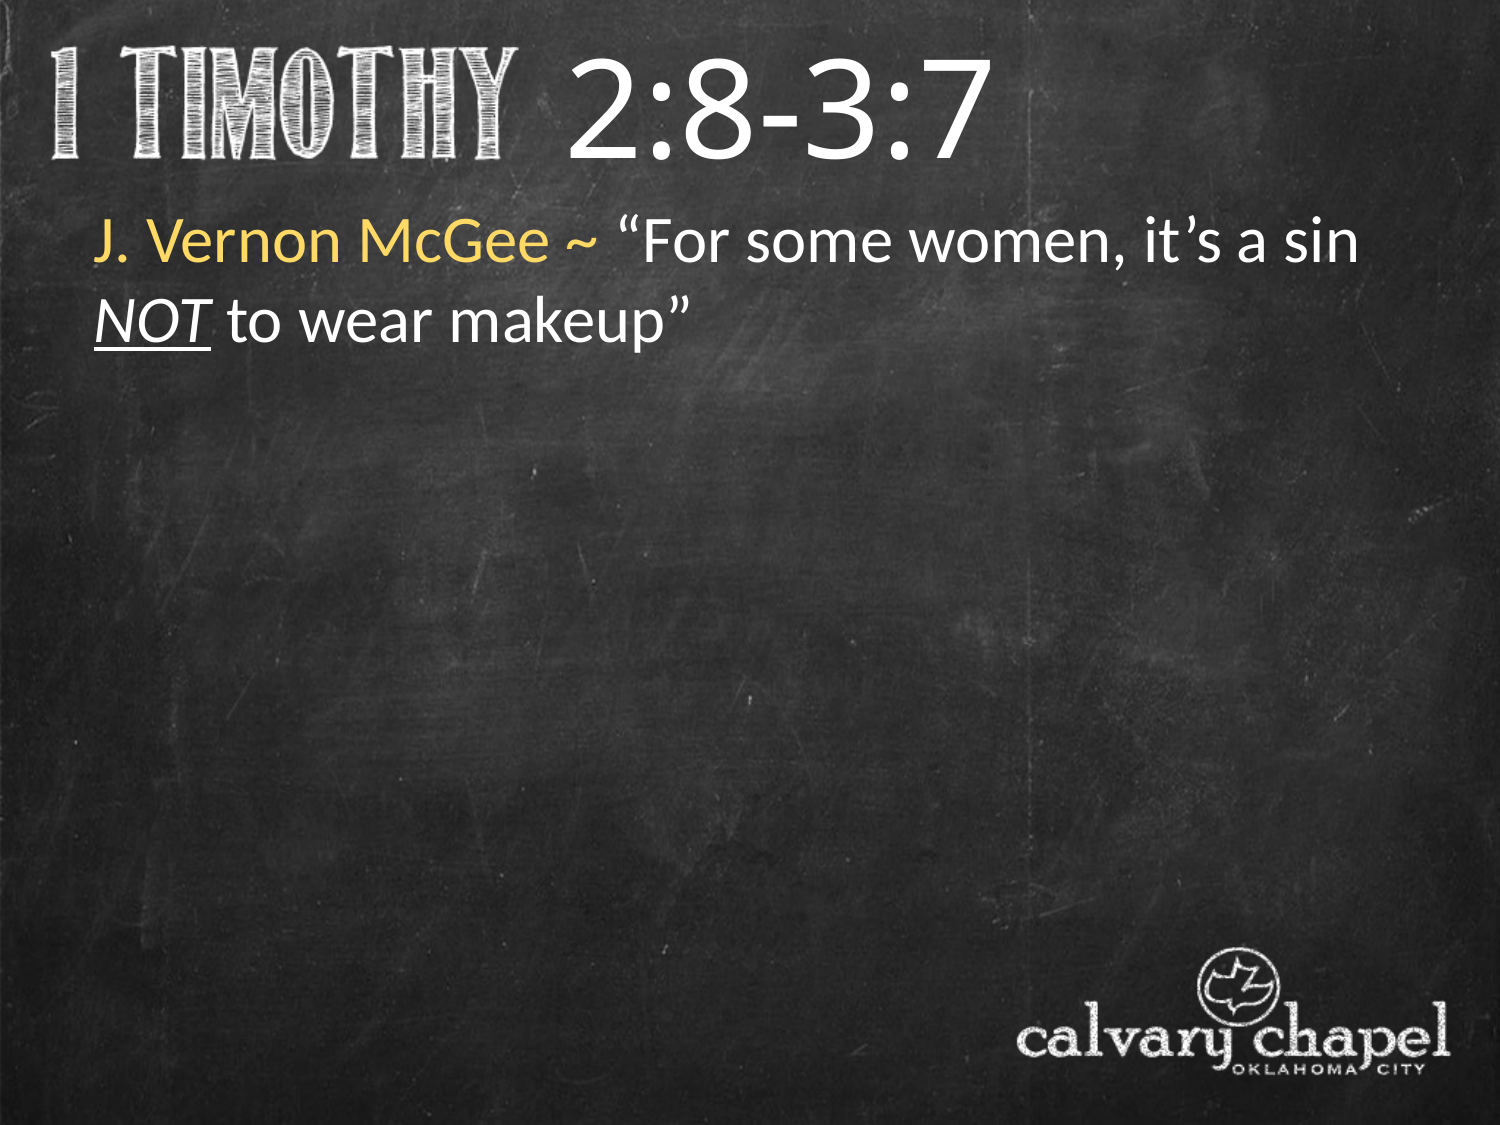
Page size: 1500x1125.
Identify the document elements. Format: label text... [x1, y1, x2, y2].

picture [0, 0, 1500, 1125]
text_box 2:8-3:7 [549, 13, 1413, 188]
text_box J. Vernon McGee ~ “For some women, it’s a sin NOT to wear makeup” [79, 188, 1428, 363]
